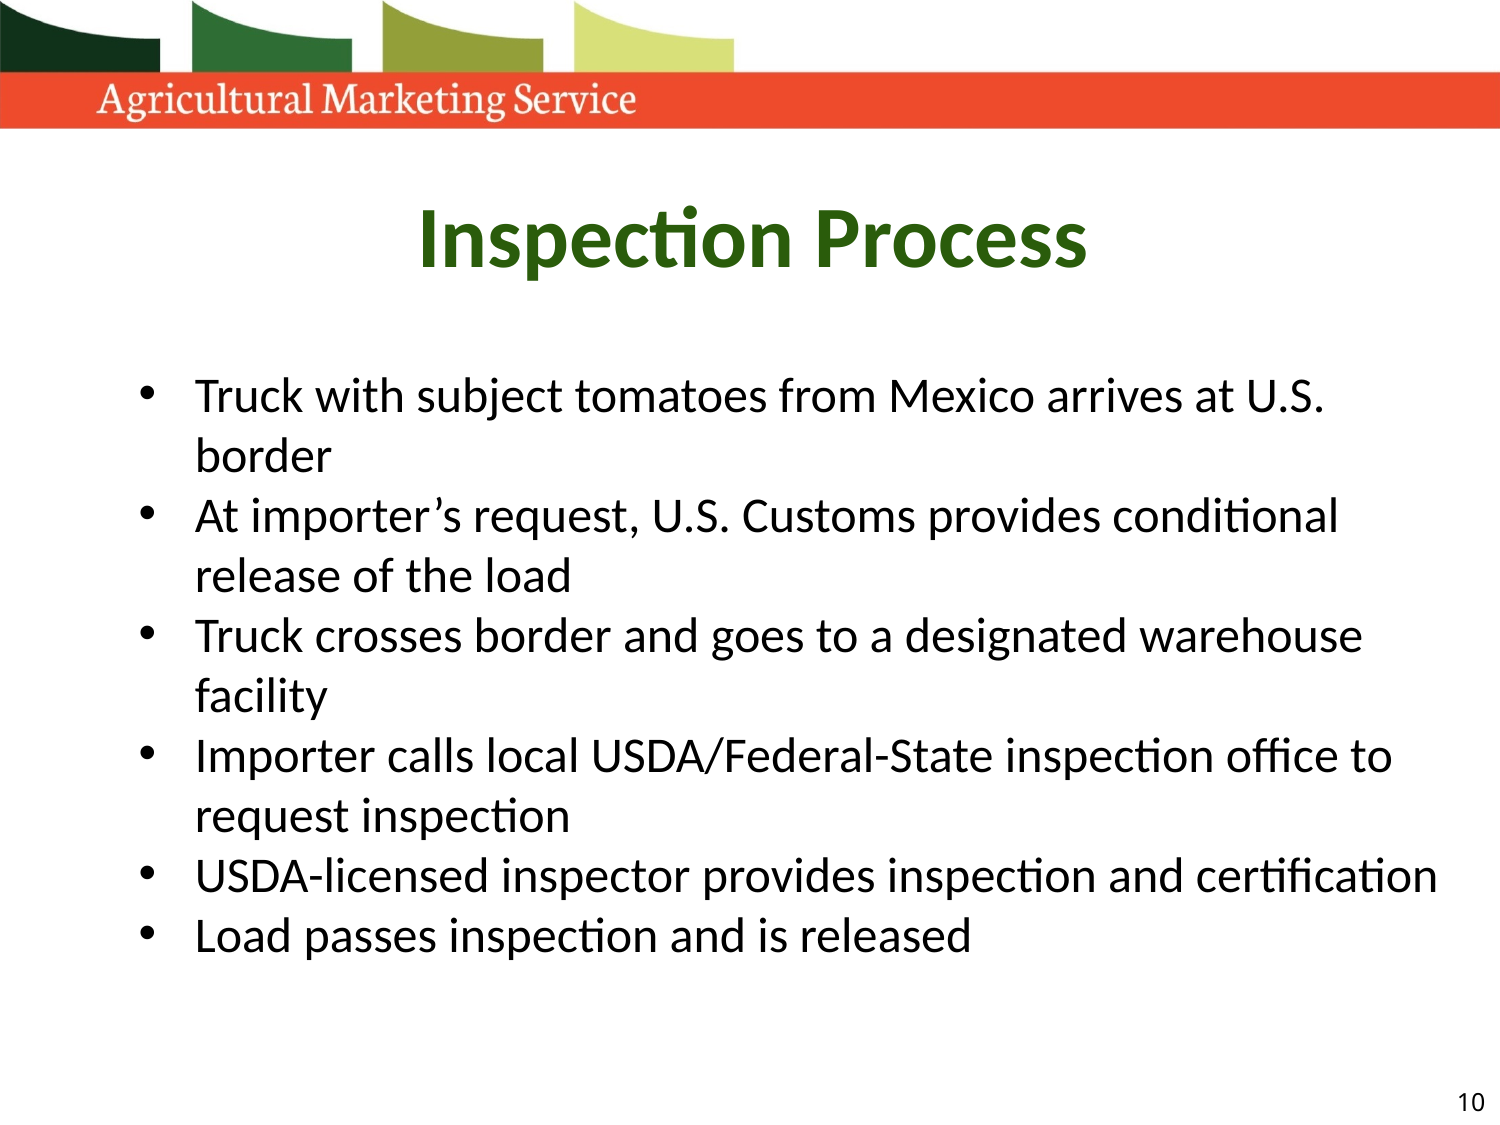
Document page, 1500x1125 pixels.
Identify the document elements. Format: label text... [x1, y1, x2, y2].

text_box Inspection Process [78, 174, 1428, 300]
text_box Truck with subject tomatoes from Mexico arrives at U.S. border At importer’s request, U.S. Customs provides conditional release of the load Truck crosses border and goes to a designated warehouse facility Importer calls local USDA/Federal-State inspection office to request inspection USDA-licensed inspector provides inspection and certification Load passes inspection and is released [123, 355, 1474, 970]
picture [0, 0, 1500, 129]
